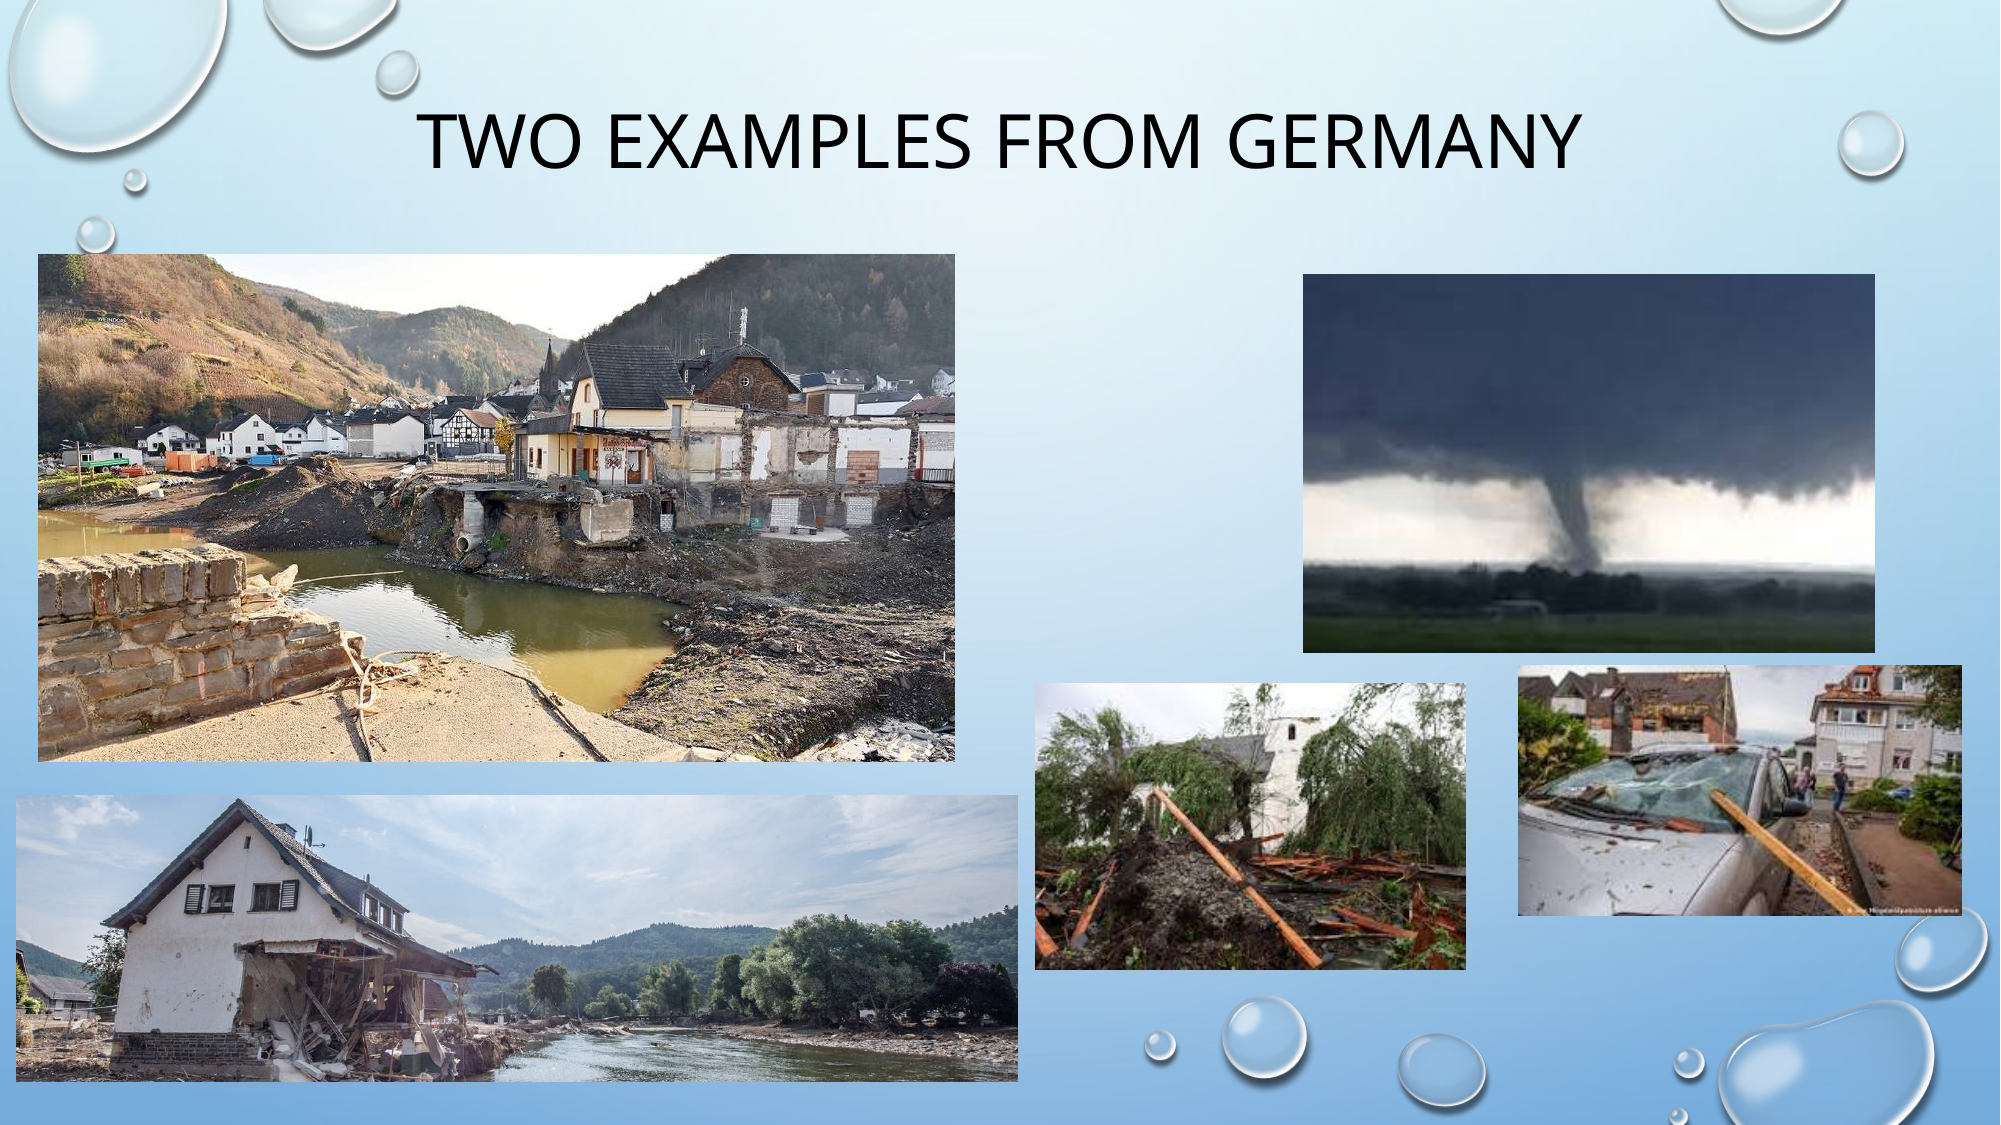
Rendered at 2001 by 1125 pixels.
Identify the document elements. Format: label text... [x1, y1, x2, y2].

picture [0, 0, 2000, 1125]
title Two Examples from Germany [149, 13, 1851, 275]
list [37, 254, 955, 762]
